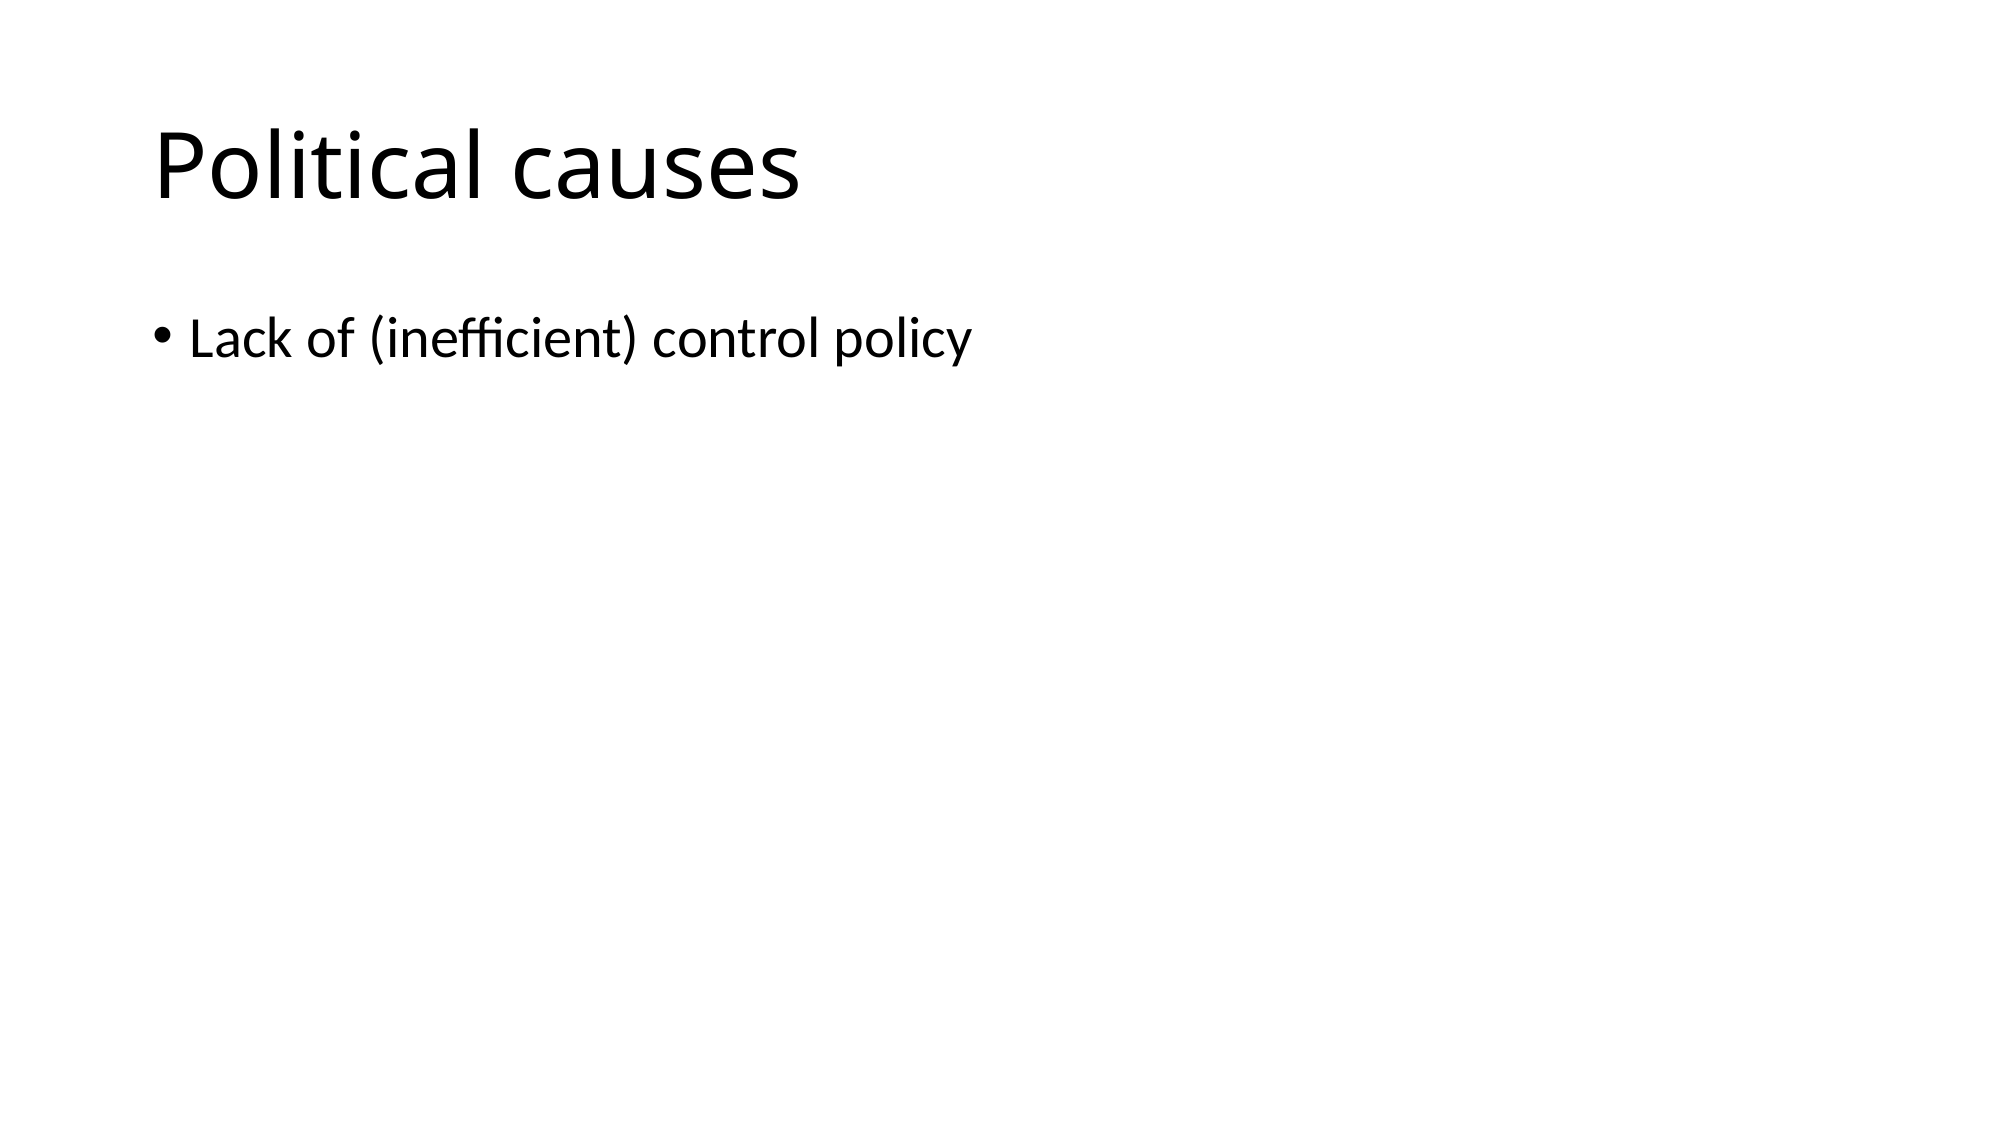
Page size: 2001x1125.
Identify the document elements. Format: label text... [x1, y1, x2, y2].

list Lack of (inefficient) control policy [137, 299, 1863, 1014]
title Political causes [137, 59, 1863, 278]
